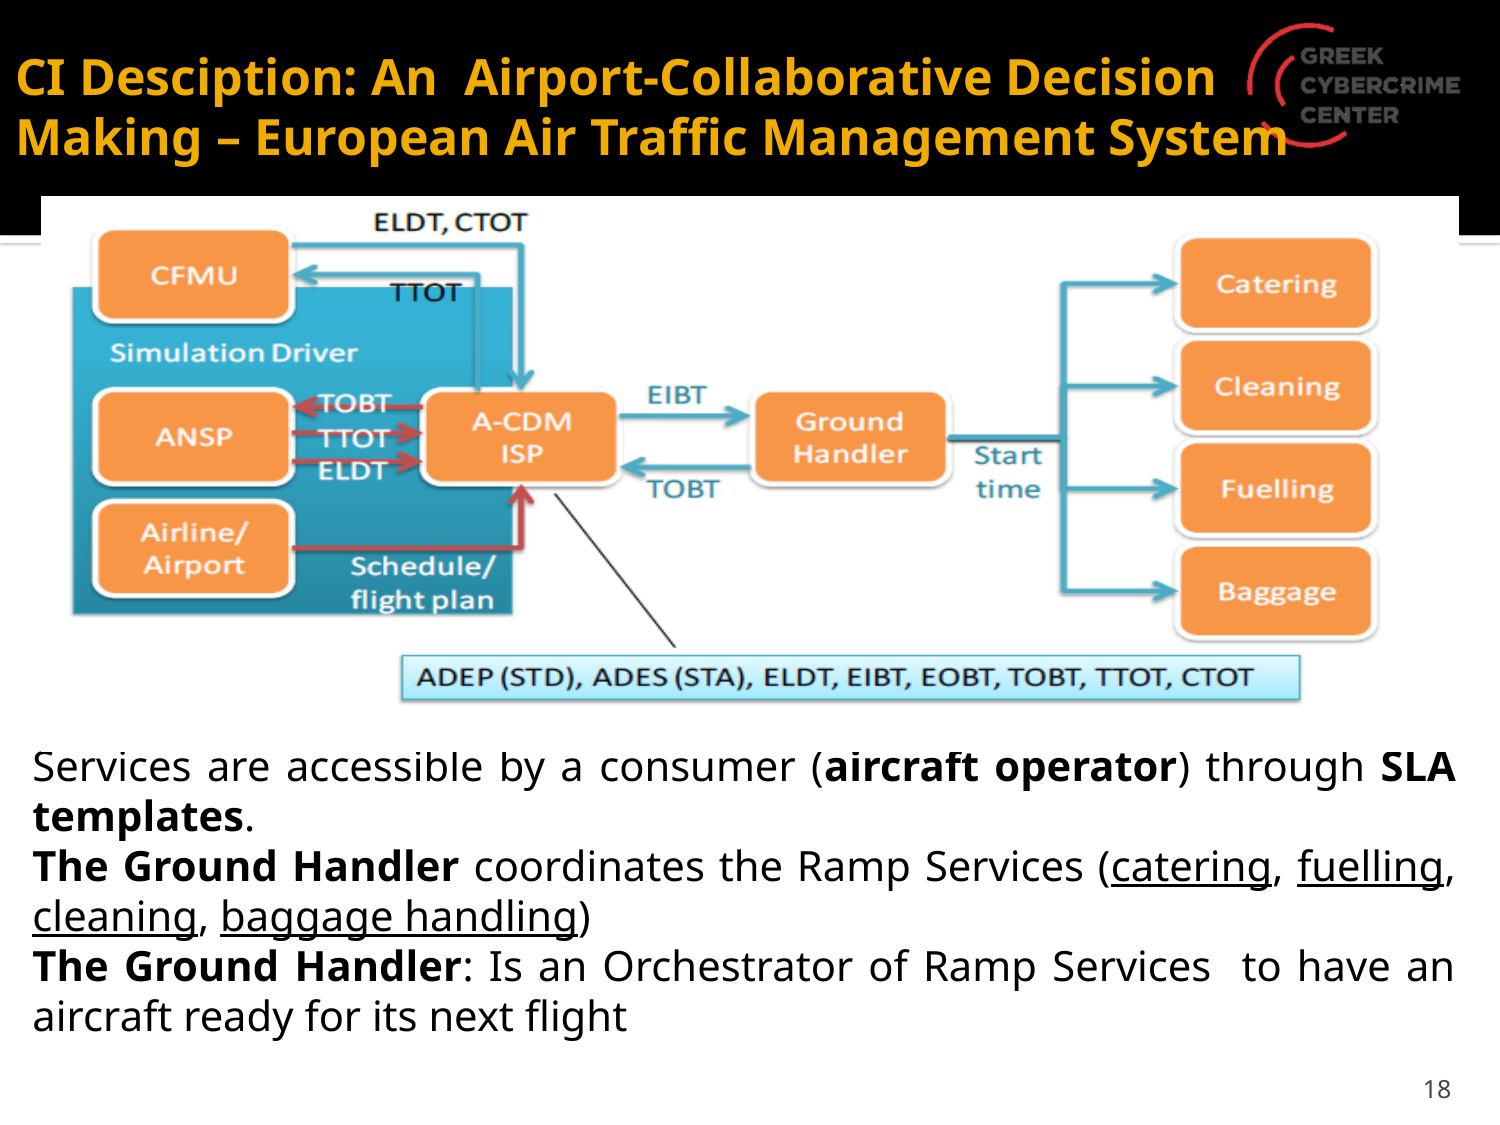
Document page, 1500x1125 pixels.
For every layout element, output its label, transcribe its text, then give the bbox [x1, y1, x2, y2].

slide_number 18 [1345, 1062, 1467, 1108]
picture [1224, 0, 1482, 171]
text_box Services are accessible by a consumer (aircraft operator) through SLA templates. The Ground Handler coordinates the Ramp Services (catering, fuelling, cleaning, baggage handling) The Ground Handler: Is an Orchestrator of Ramp Services to have an aircraft ready for its next flight [17, 731, 1471, 1047]
picture [41, 196, 1459, 752]
title CI Desciption: An Airport-Collaborative Decision Making – European Air Traffic Management System [0, 42, 1412, 228]
